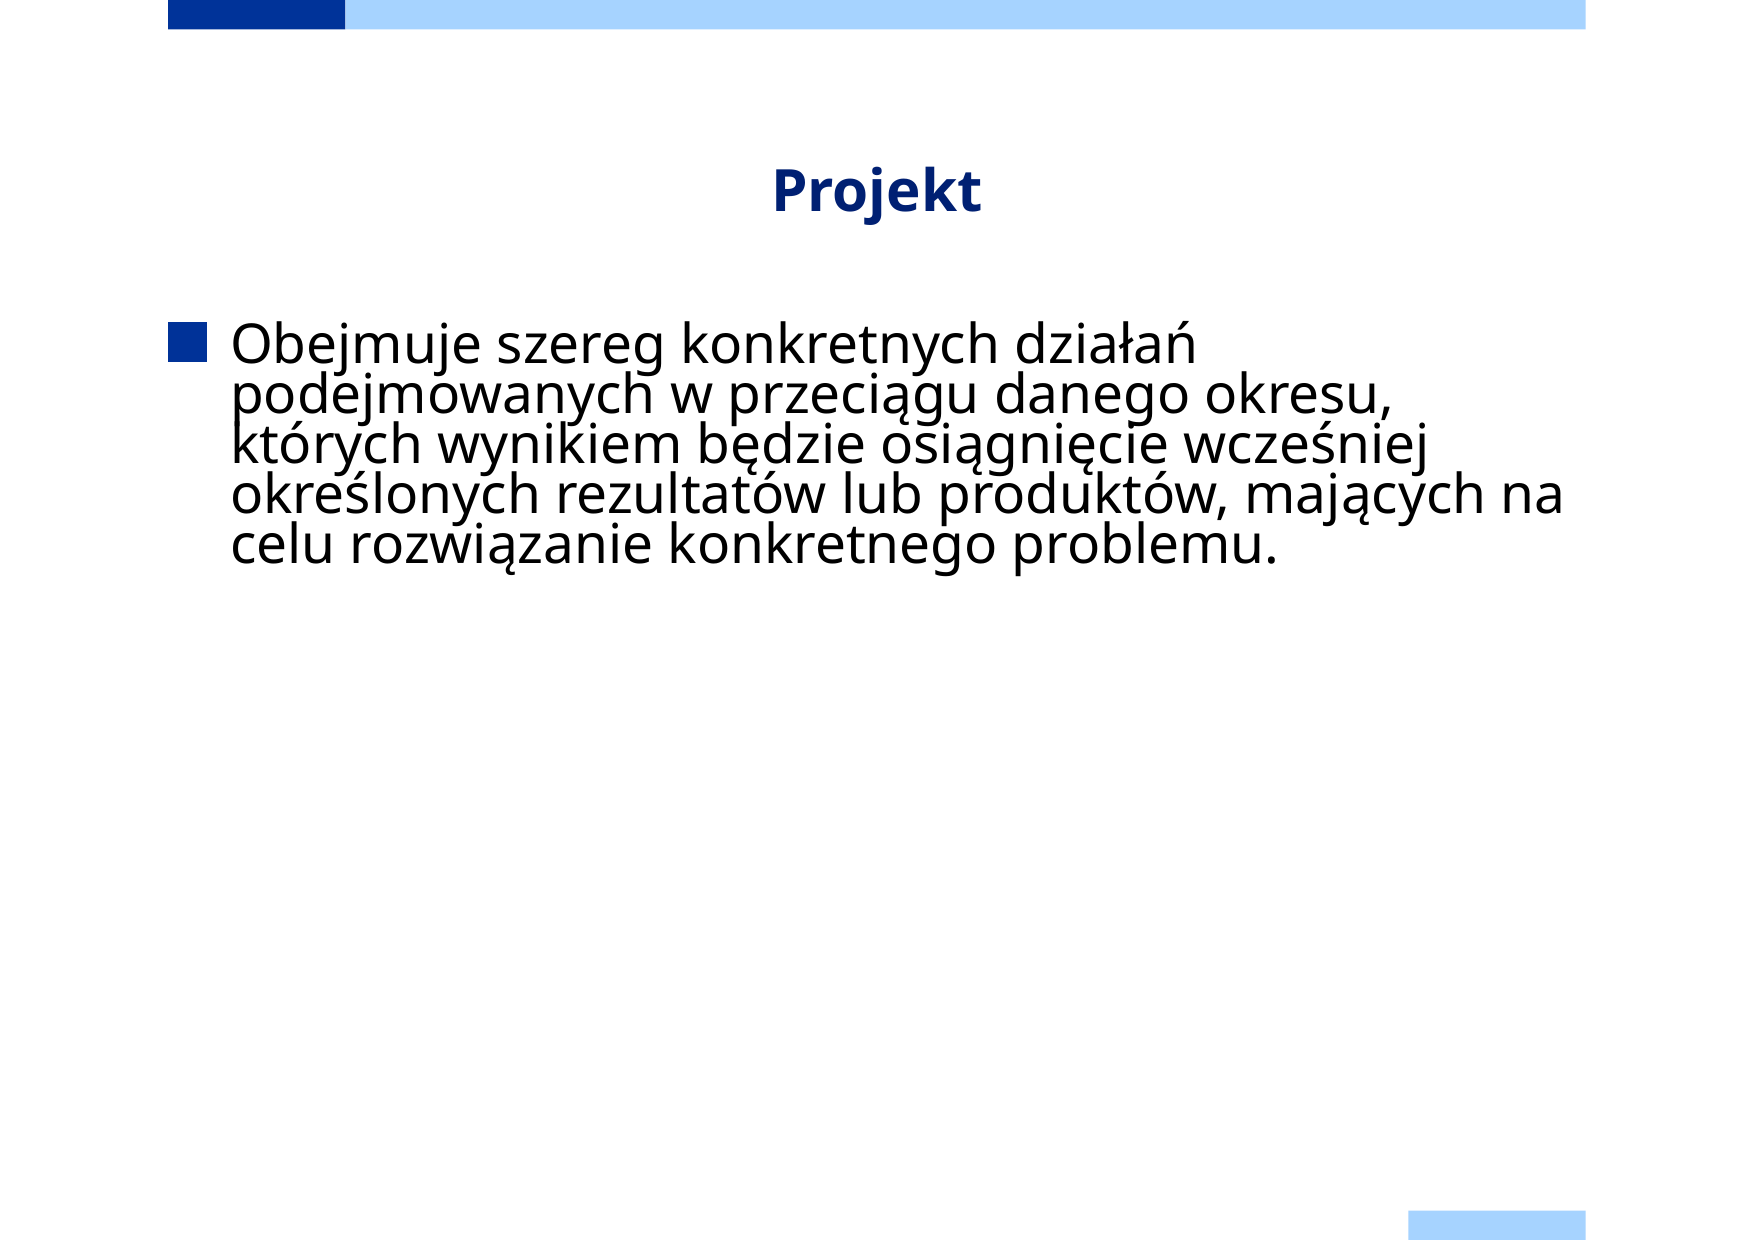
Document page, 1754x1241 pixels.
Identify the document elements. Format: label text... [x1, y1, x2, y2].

picture [168, 322, 207, 362]
title Projekt [168, 147, 1586, 324]
list Obejmuje szereg konkretnych działań podejmowanych w przeciągu danego okresu, których wynikiem będzie osiągnięcie wcześniej określonych rezultatów lub produktów, mających na celu rozwiązanie konkretnego problemu. [168, 324, 1586, 1093]
